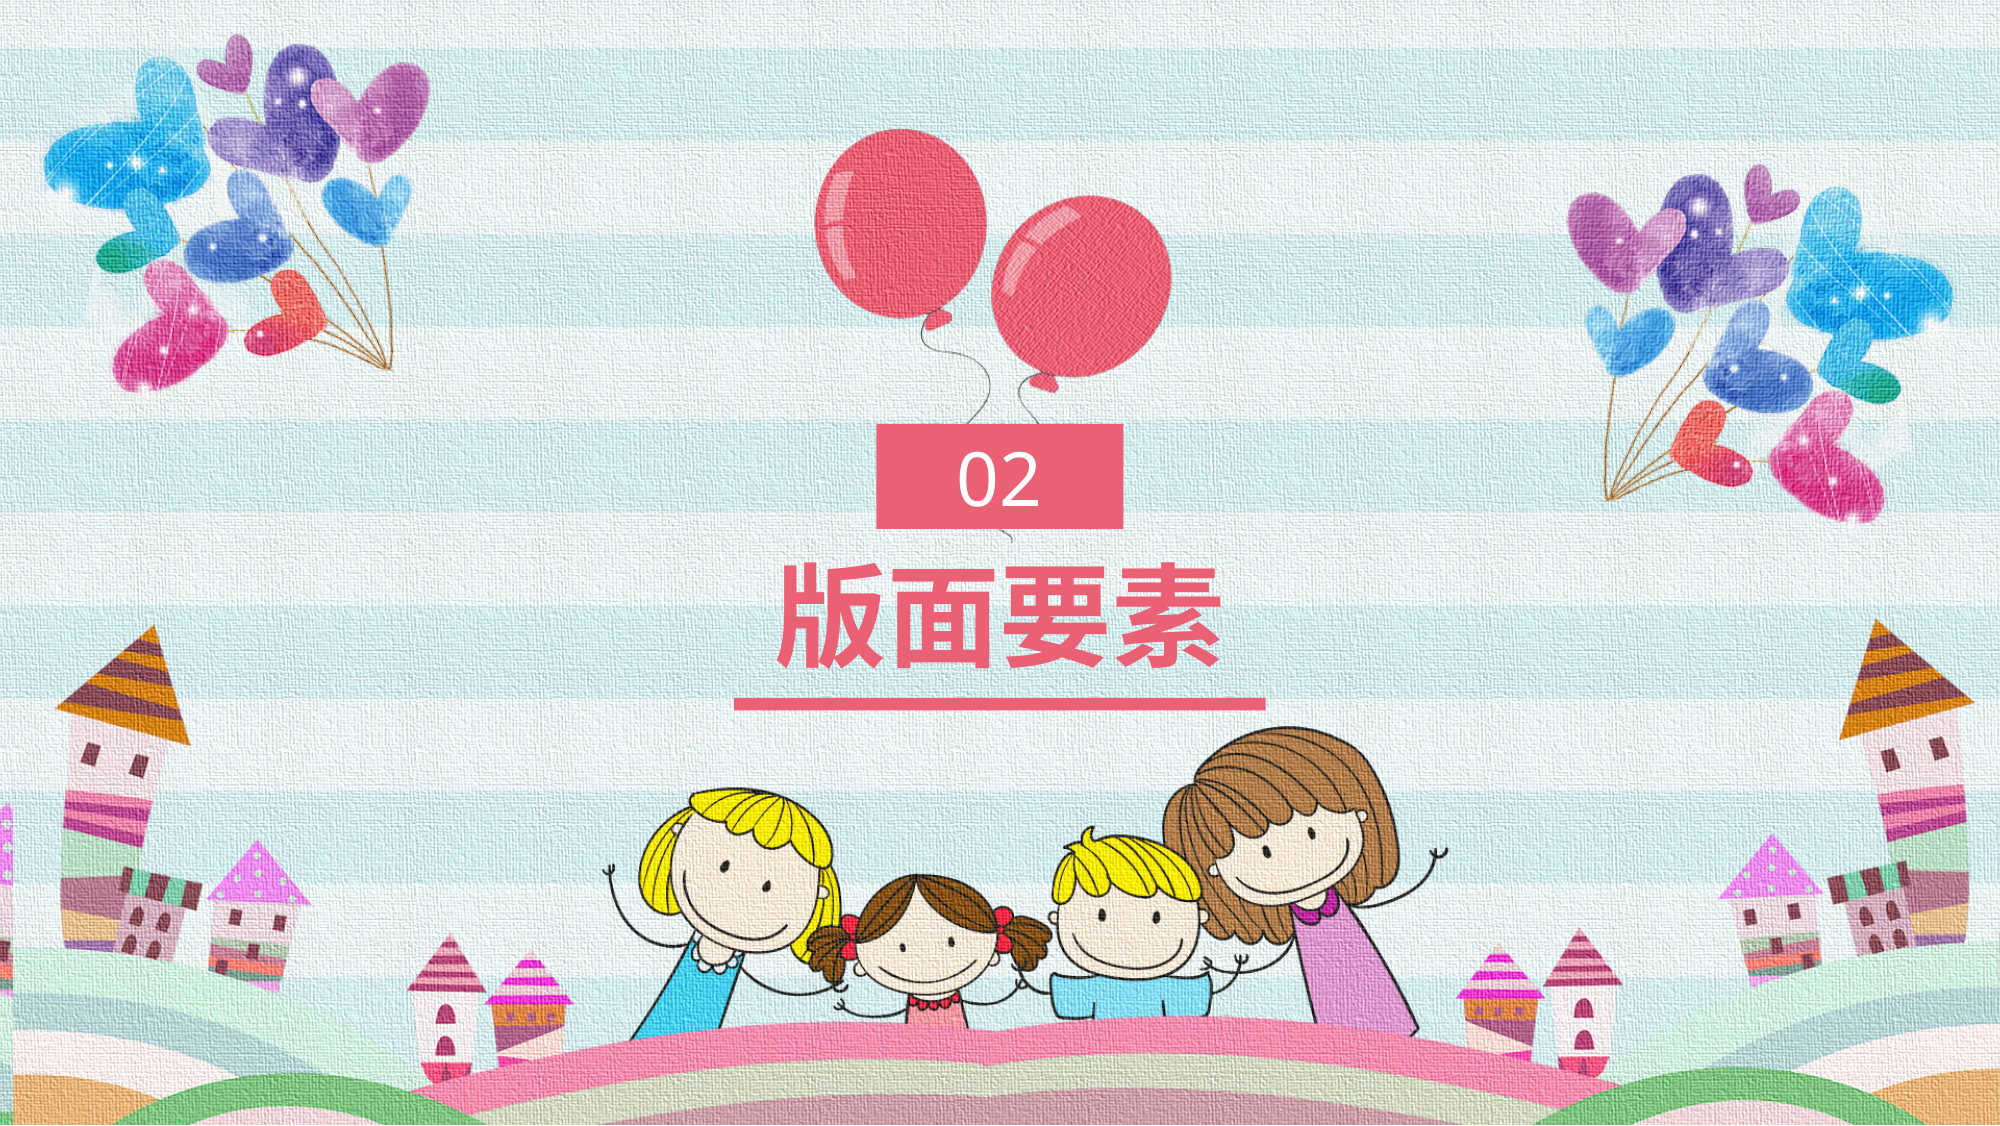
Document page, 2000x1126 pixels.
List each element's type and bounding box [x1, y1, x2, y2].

picture [0, 0, 2000, 1125]
text_box [734, 424, 1266, 711]
